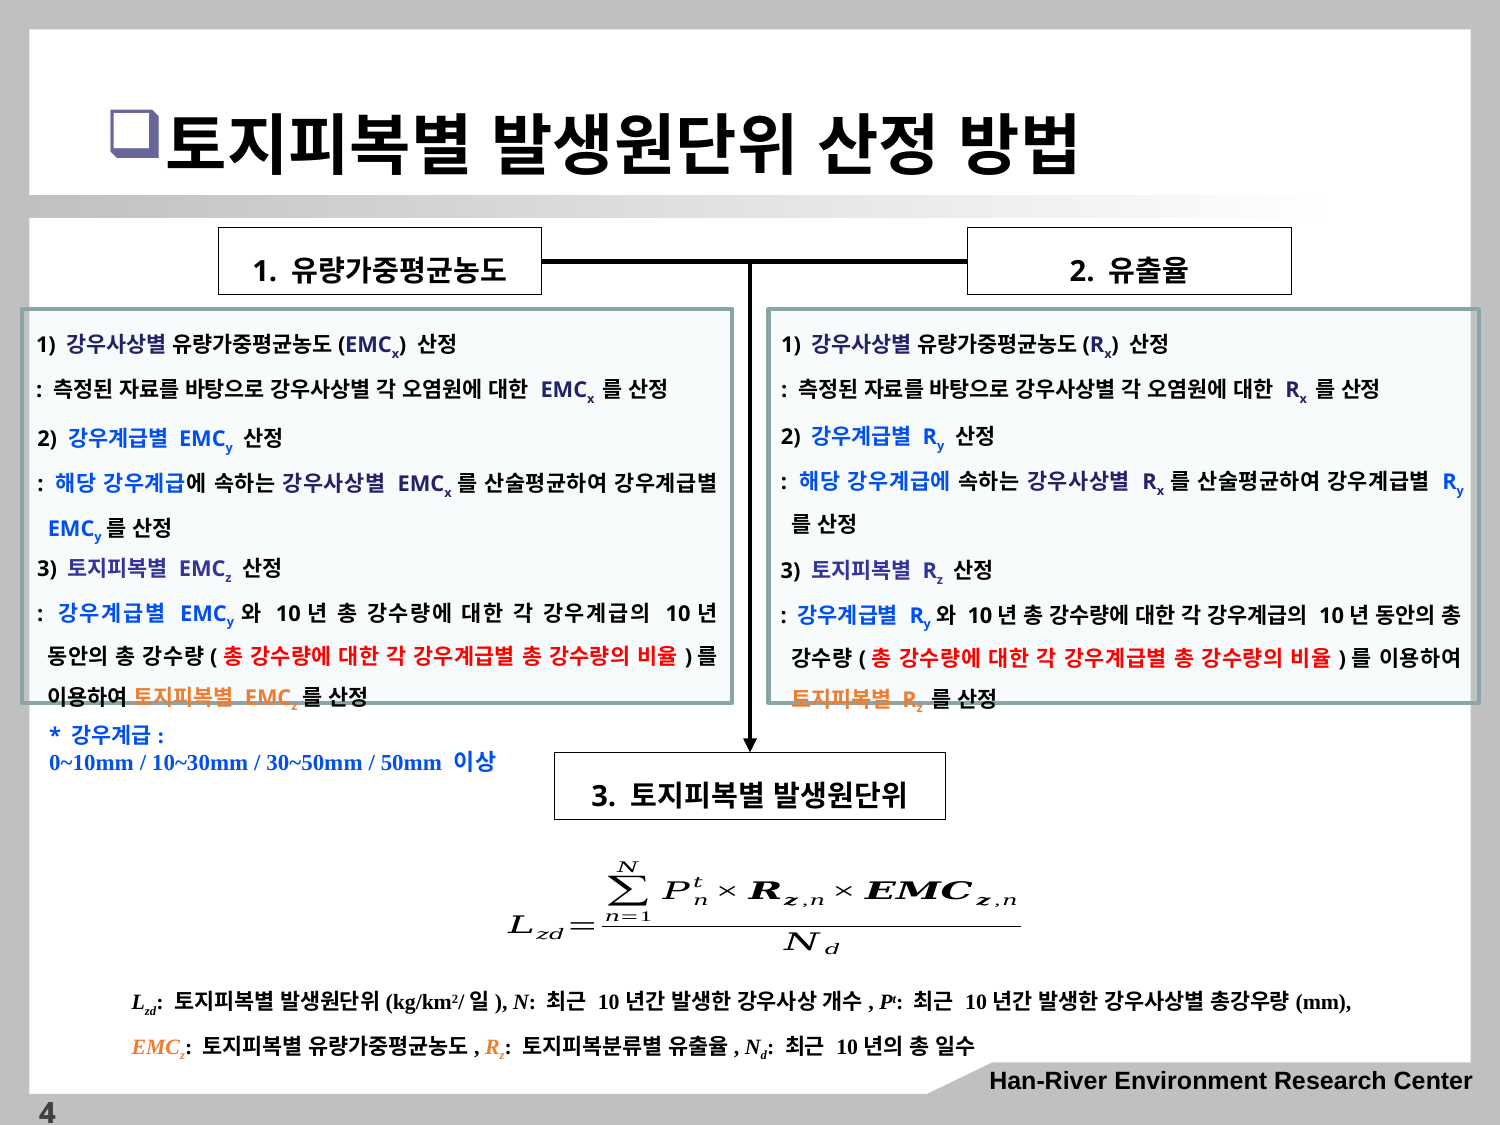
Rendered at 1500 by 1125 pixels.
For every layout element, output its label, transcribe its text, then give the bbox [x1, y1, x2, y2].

text_box 3) 토지피복별 EMCz 산정 : 강우계급별 EMCy와 10년 총 강수량에 대한 각 강우계급의 10년 동안의 총 강수량(총 강수량에 대한 각 강우계급별 총 강수량의 비율)를 이용하여 토지피복별 EMCz를 산정 [22, 532, 733, 721]
text_box 2) 강우계급별 EMCy 산정 : 해당 강우계급에 속하는 강우사상별 EMCx를 산술평균하여 강우계급별 EMCy를 산정 [22, 402, 733, 532]
text_box 2. 유출율 [967, 227, 1292, 295]
text_box 1) 강우사상별 유량가중평균농도(EMCx) 산정 : 측정된 자료를 바탕으로 강우사상별 각 오염원에 대한 EMCx 를 산정 [21, 308, 745, 413]
text_box 3. 토지피복별 발생원단위 [554, 752, 946, 820]
text_box * 강우계급: 0~10mm / 10~30mm / 30~50mm / 50mm 이상 [34, 712, 512, 783]
text_box Lzd: 토지피복별 발생원단위(kg/km2/일), N: 최근 10년간 발생한 강우사상 개수, Pt: 최근 10년간 발생한 강우사상별 총강우량(mm), EMCz: 토지피복별 유량가중평균농도, Rz: 토지피복분류별 유출율, Nd: 최근 10년의 총 일수 [120, 977, 1380, 1058]
text_box 1) 강우사상별 유량가중평균농도(Rx) 산정 : 측정된 자료를 바탕으로 강우사상별 각 오염원에 대한 Rx 를 산정 [766, 308, 1498, 413]
text_box 1. 유량가중평균농도 [218, 227, 542, 295]
text_box [1476, 413, 1481, 705]
text_box 4 [0, 1087, 138, 1121]
title 토지피복별 발생원단위 산정 방법 [90, 89, 1463, 197]
text_box 3) 토지피복별 Rz 산정 : 강우계급별 Ry와 10년 총 강수량에 대한 각 강우계급의 10년 동안의 총 강수량(총 강수량에 대한 각 강우계급별 총 강수량의 비율)를 이용하여 토지피복별 Rz 를 산정 [765, 534, 1476, 723]
text_box 2) 강우계급별 Ry 산정 : 해당 강우계급에 속하는 강우사상별 Rx를 산술평균하여 강우계급별 Ry 를 산정 [766, 400, 1479, 545]
